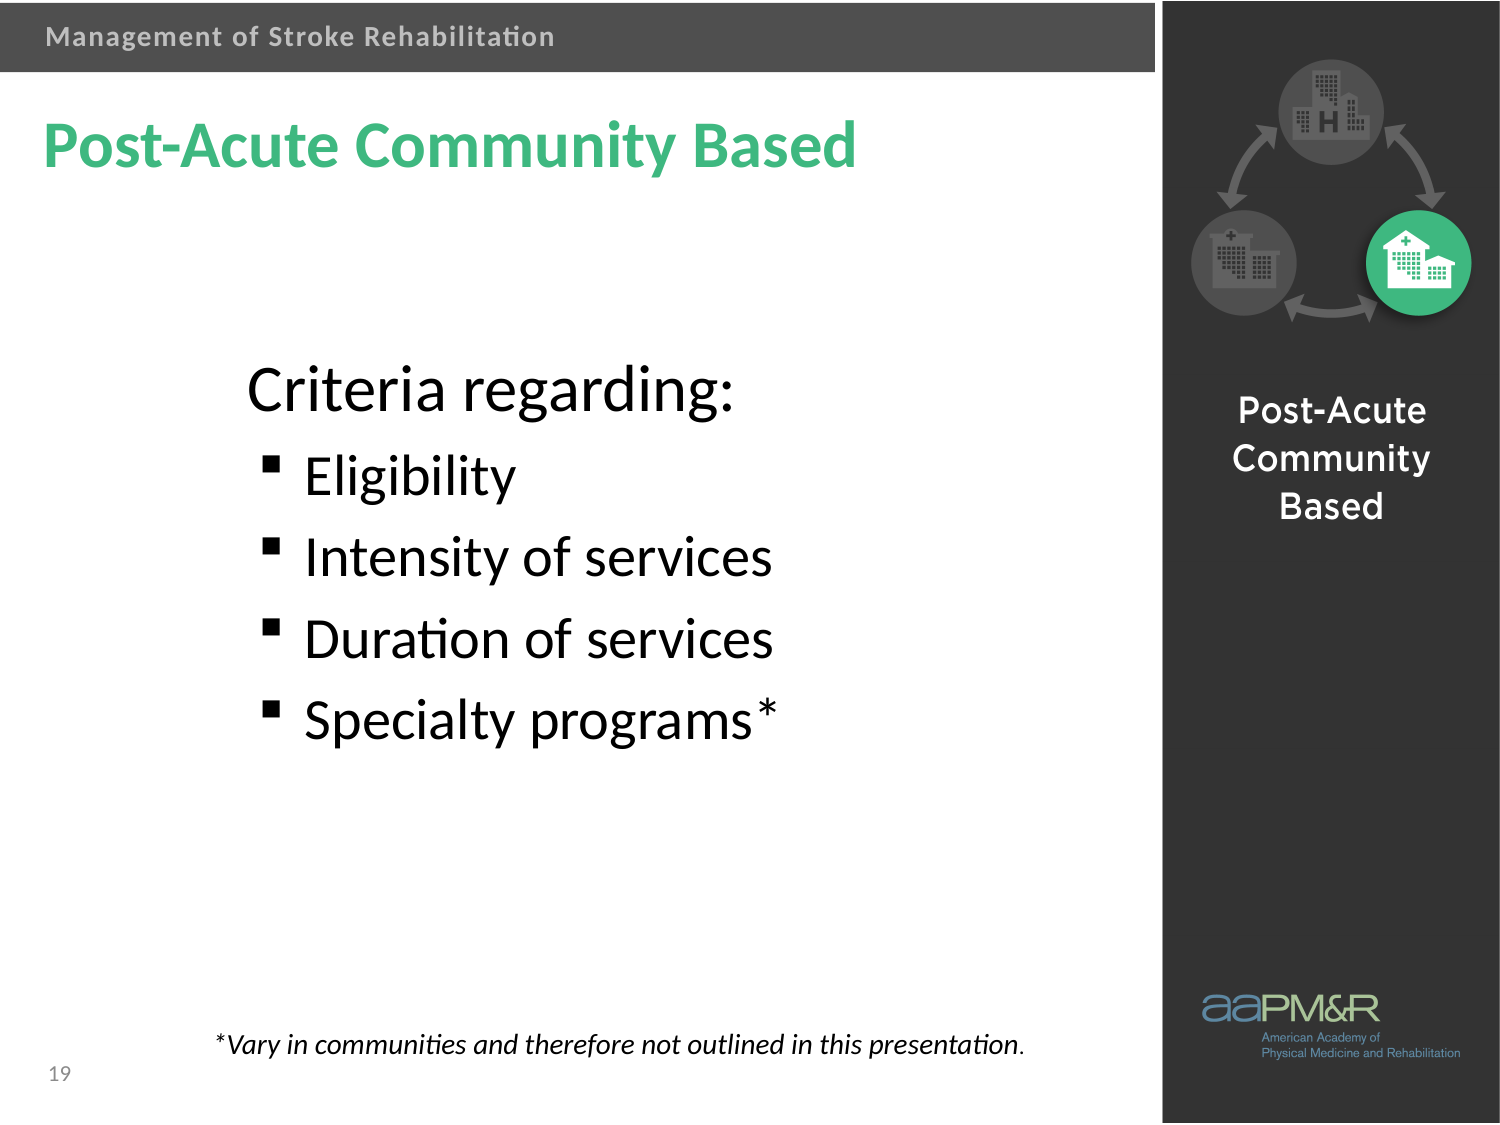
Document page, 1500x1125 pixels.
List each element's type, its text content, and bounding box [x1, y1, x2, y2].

text_box Management of Stroke Rehabilitation [0, 2, 1155, 73]
picture [1162, 1, 1500, 1124]
text_box *Vary in communities and therefore not outlined in this presentation. [197, 1017, 1067, 1068]
text_box Post-Acute Community Based [34, 112, 1097, 208]
list Criteria regarding: Eligibility Intensity of services Duration of services Specialty programs* [210, 337, 917, 793]
